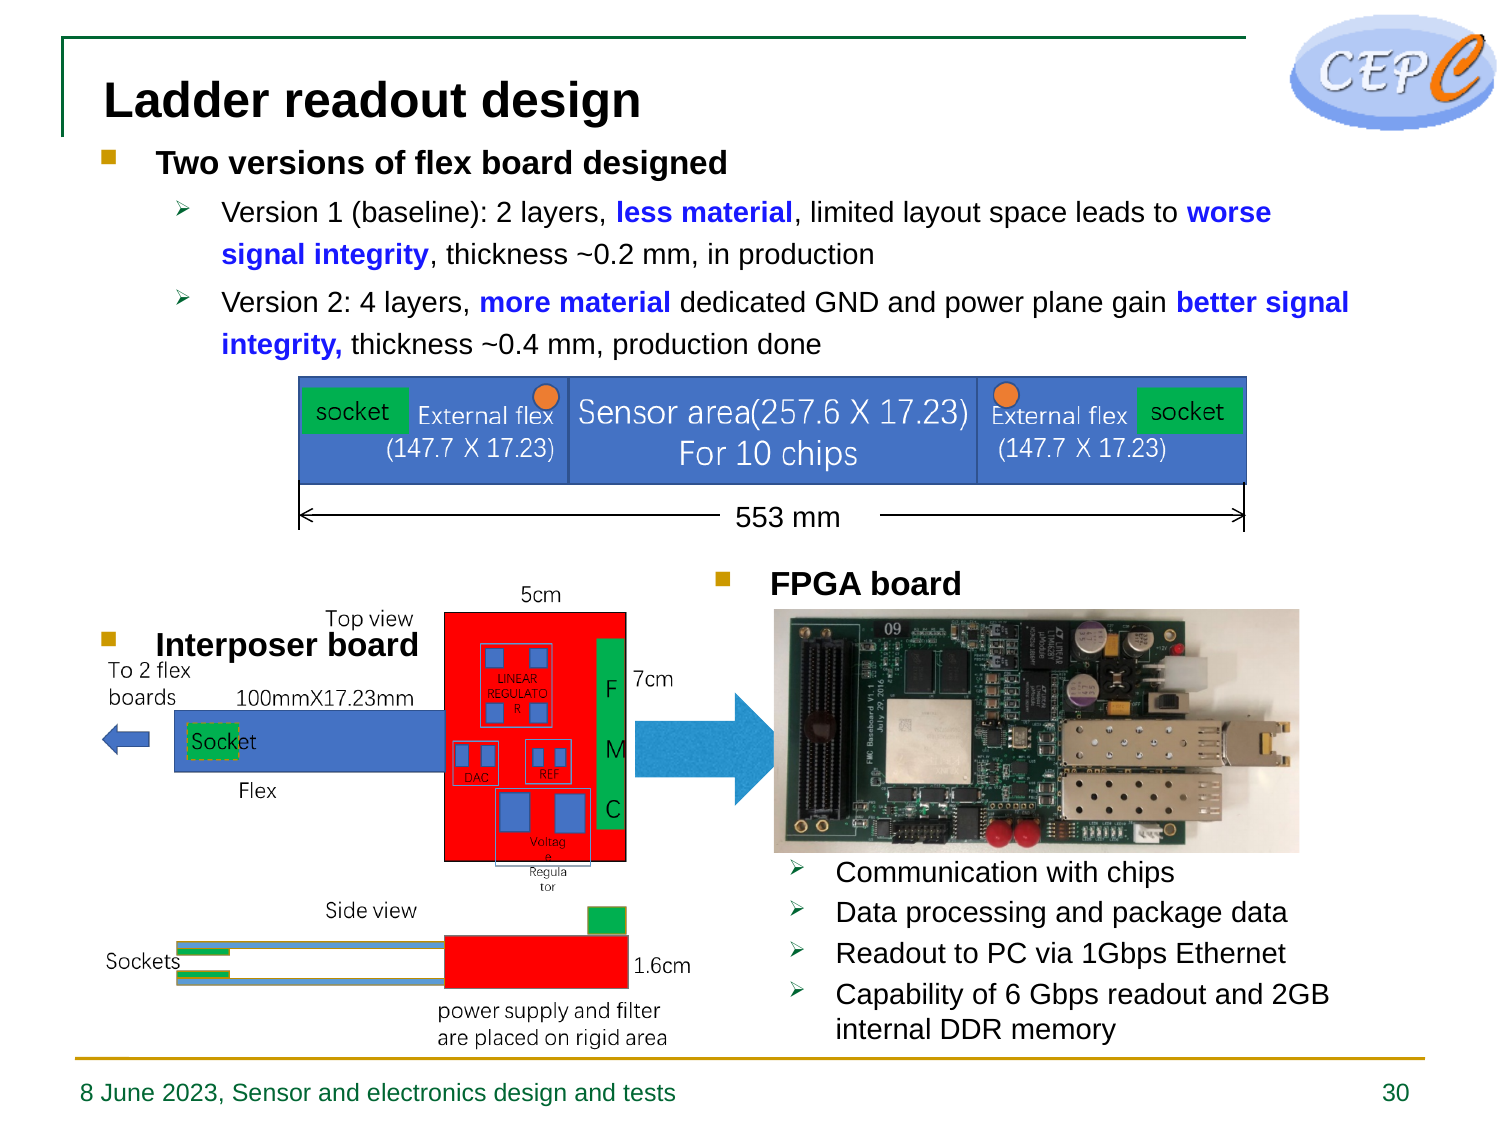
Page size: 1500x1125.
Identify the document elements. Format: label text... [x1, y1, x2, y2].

title Ladder readout design [88, 59, 1383, 138]
picture [298, 376, 1247, 494]
text_box [714, 692, 768, 806]
picture [773, 609, 1300, 853]
slide_number 30 [1269, 1066, 1426, 1115]
list Two versions of flex board designed Version 1 (baseline): 2 layers, less material, limited layout space leads to worse signal integrity, thickness ~0.2 mm, in production Version 2: 4 layers, more material dedicated GND and power plane gain better signal integrity, thickness ~0.4 mm, production done Interposer board [74, 125, 1369, 1024]
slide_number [64, 1070, 809, 1115]
text_box FPGA board Communication with chips Data processing and package data Readout to PC via 1Gbps Ethernet Capability of 6 Gbps readout and 2GB internal DDR memory [698, 547, 1425, 1047]
text_box 553 mm [720, 502, 856, 541]
picture [90, 572, 709, 1064]
